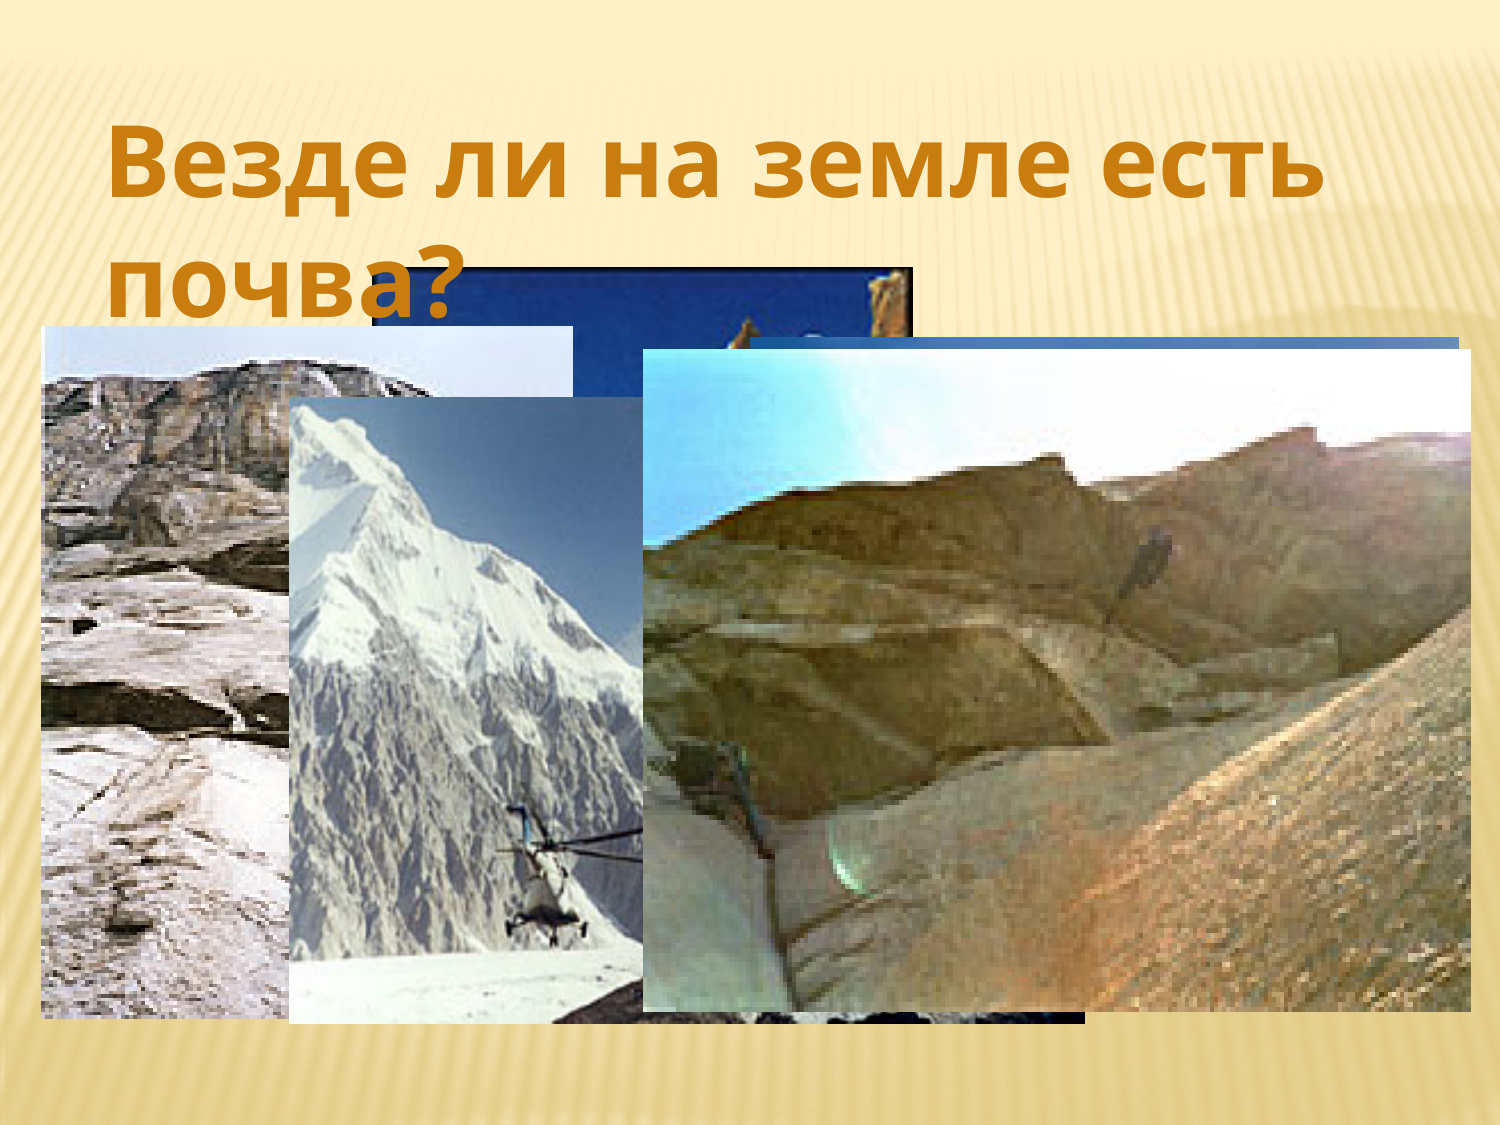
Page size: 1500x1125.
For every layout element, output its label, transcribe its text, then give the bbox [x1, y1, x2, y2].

text_box Везде ли на земле есть почва? [88, 89, 1500, 345]
picture [40, 266, 1471, 1024]
